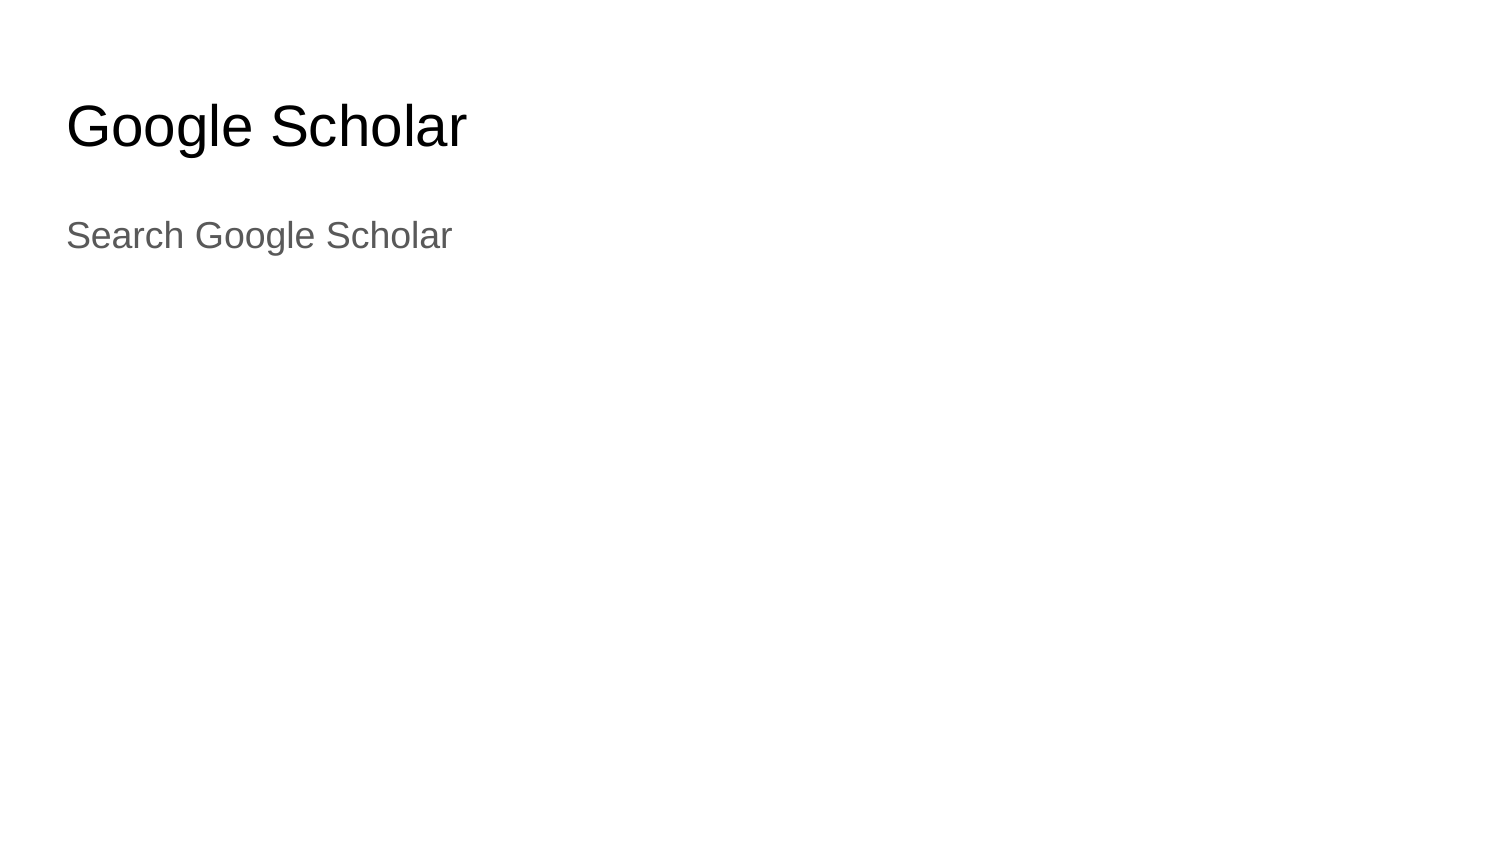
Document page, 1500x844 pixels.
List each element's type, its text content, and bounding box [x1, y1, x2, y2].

title Google Scholar [51, 72, 1449, 167]
list Search Google Scholar [51, 189, 1449, 750]
